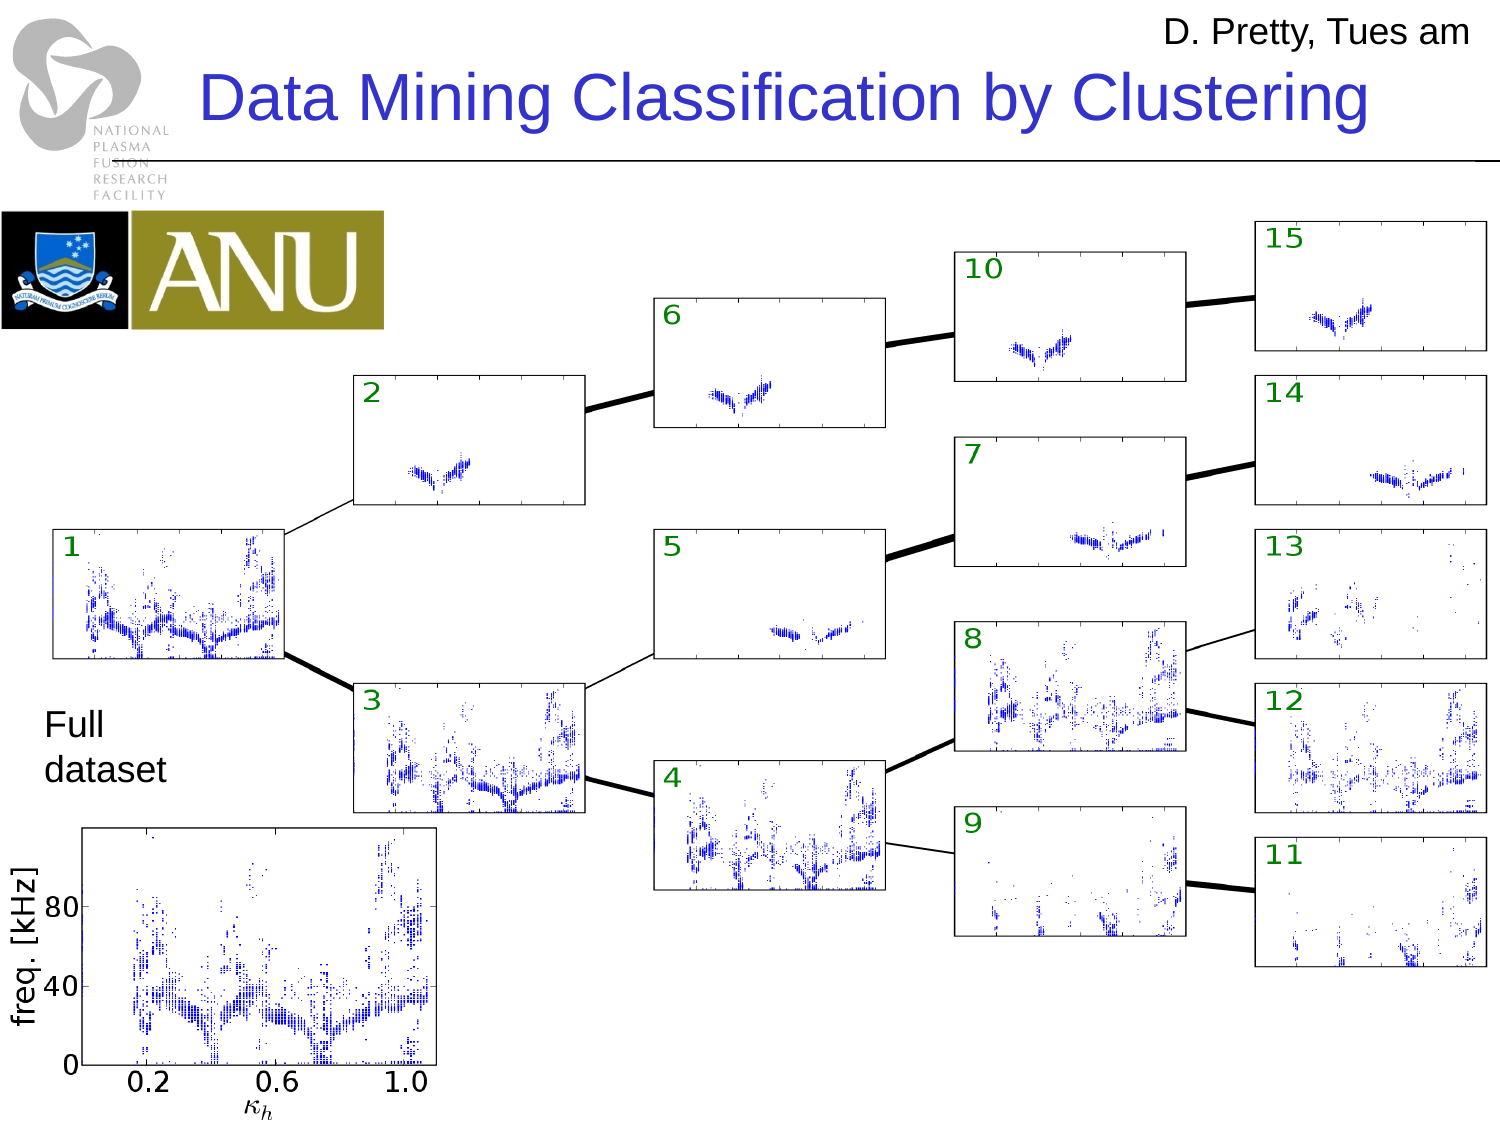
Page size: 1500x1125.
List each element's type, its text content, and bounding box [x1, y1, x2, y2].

title Data Mining Classification by Clustering [147, 0, 1423, 188]
picture [0, 823, 455, 1125]
text_box D. Pretty, Tues am [1148, 0, 1500, 60]
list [29, 201, 1500, 1047]
picture [0, 210, 385, 336]
